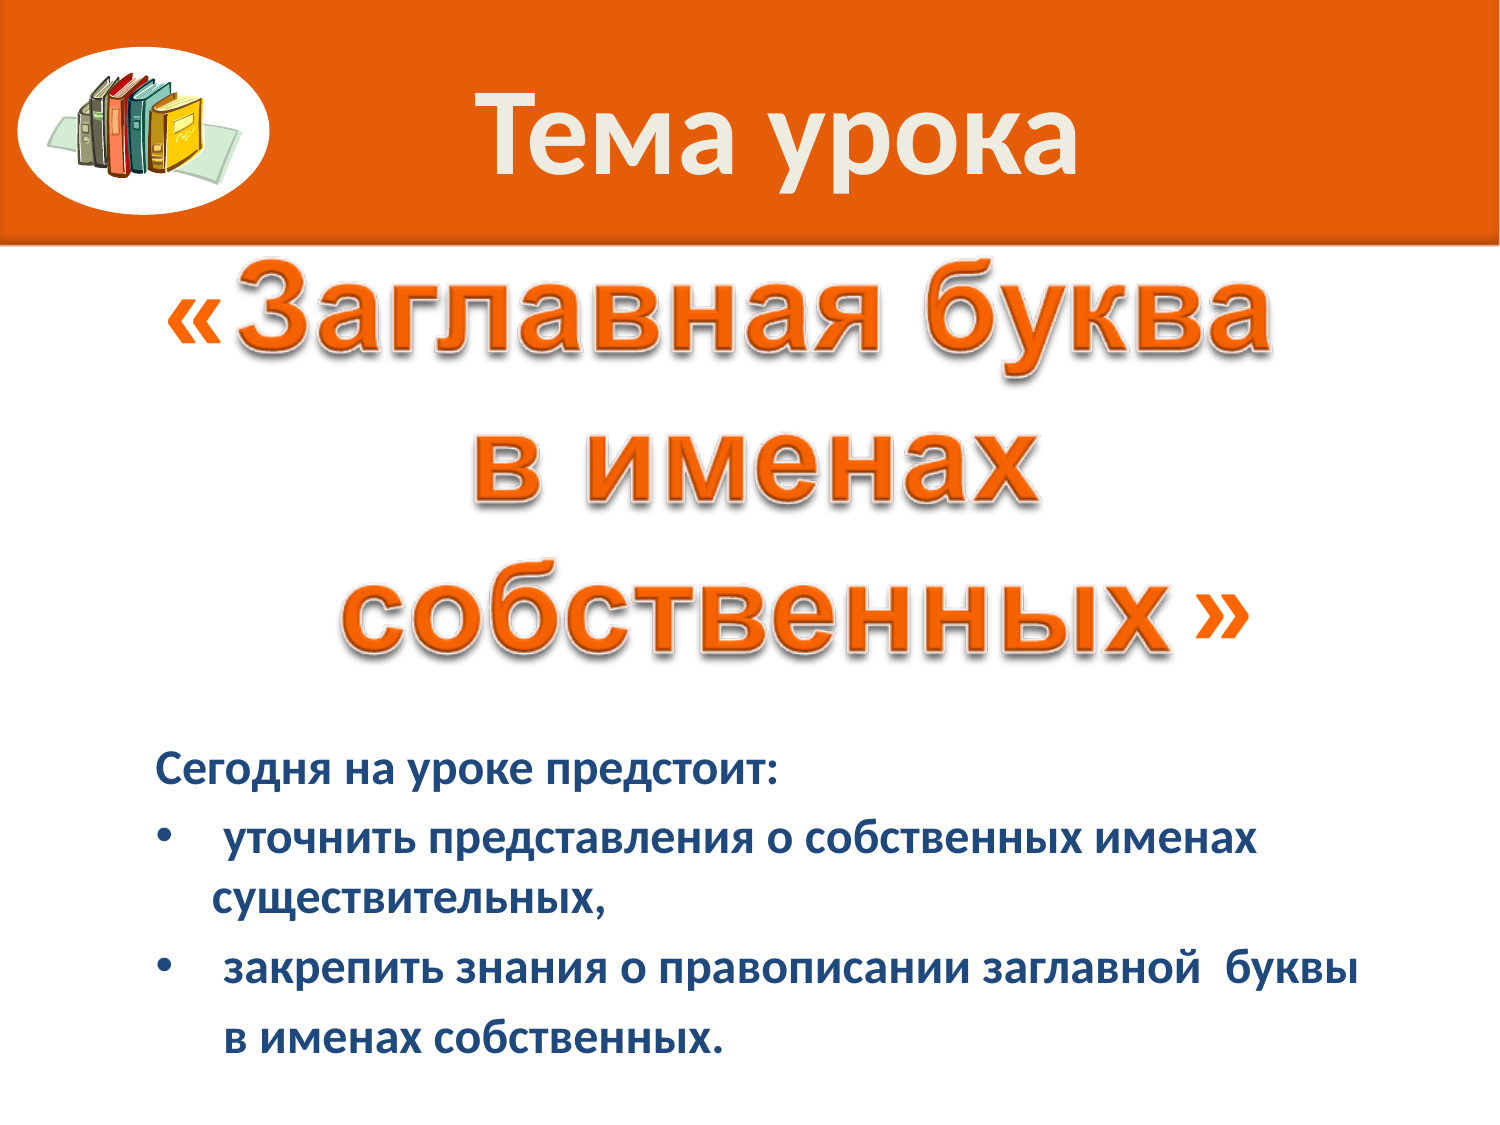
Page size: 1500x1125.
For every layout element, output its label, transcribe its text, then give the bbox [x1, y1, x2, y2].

title Тема урока [206, 30, 1351, 184]
picture [0, 0, 1500, 701]
subtitle Сегодня на уроке предстоит: уточнить представления о собственных именах существительных, закрепить знания о правописании заглавной буквы в именах собственных. [140, 726, 1500, 1125]
